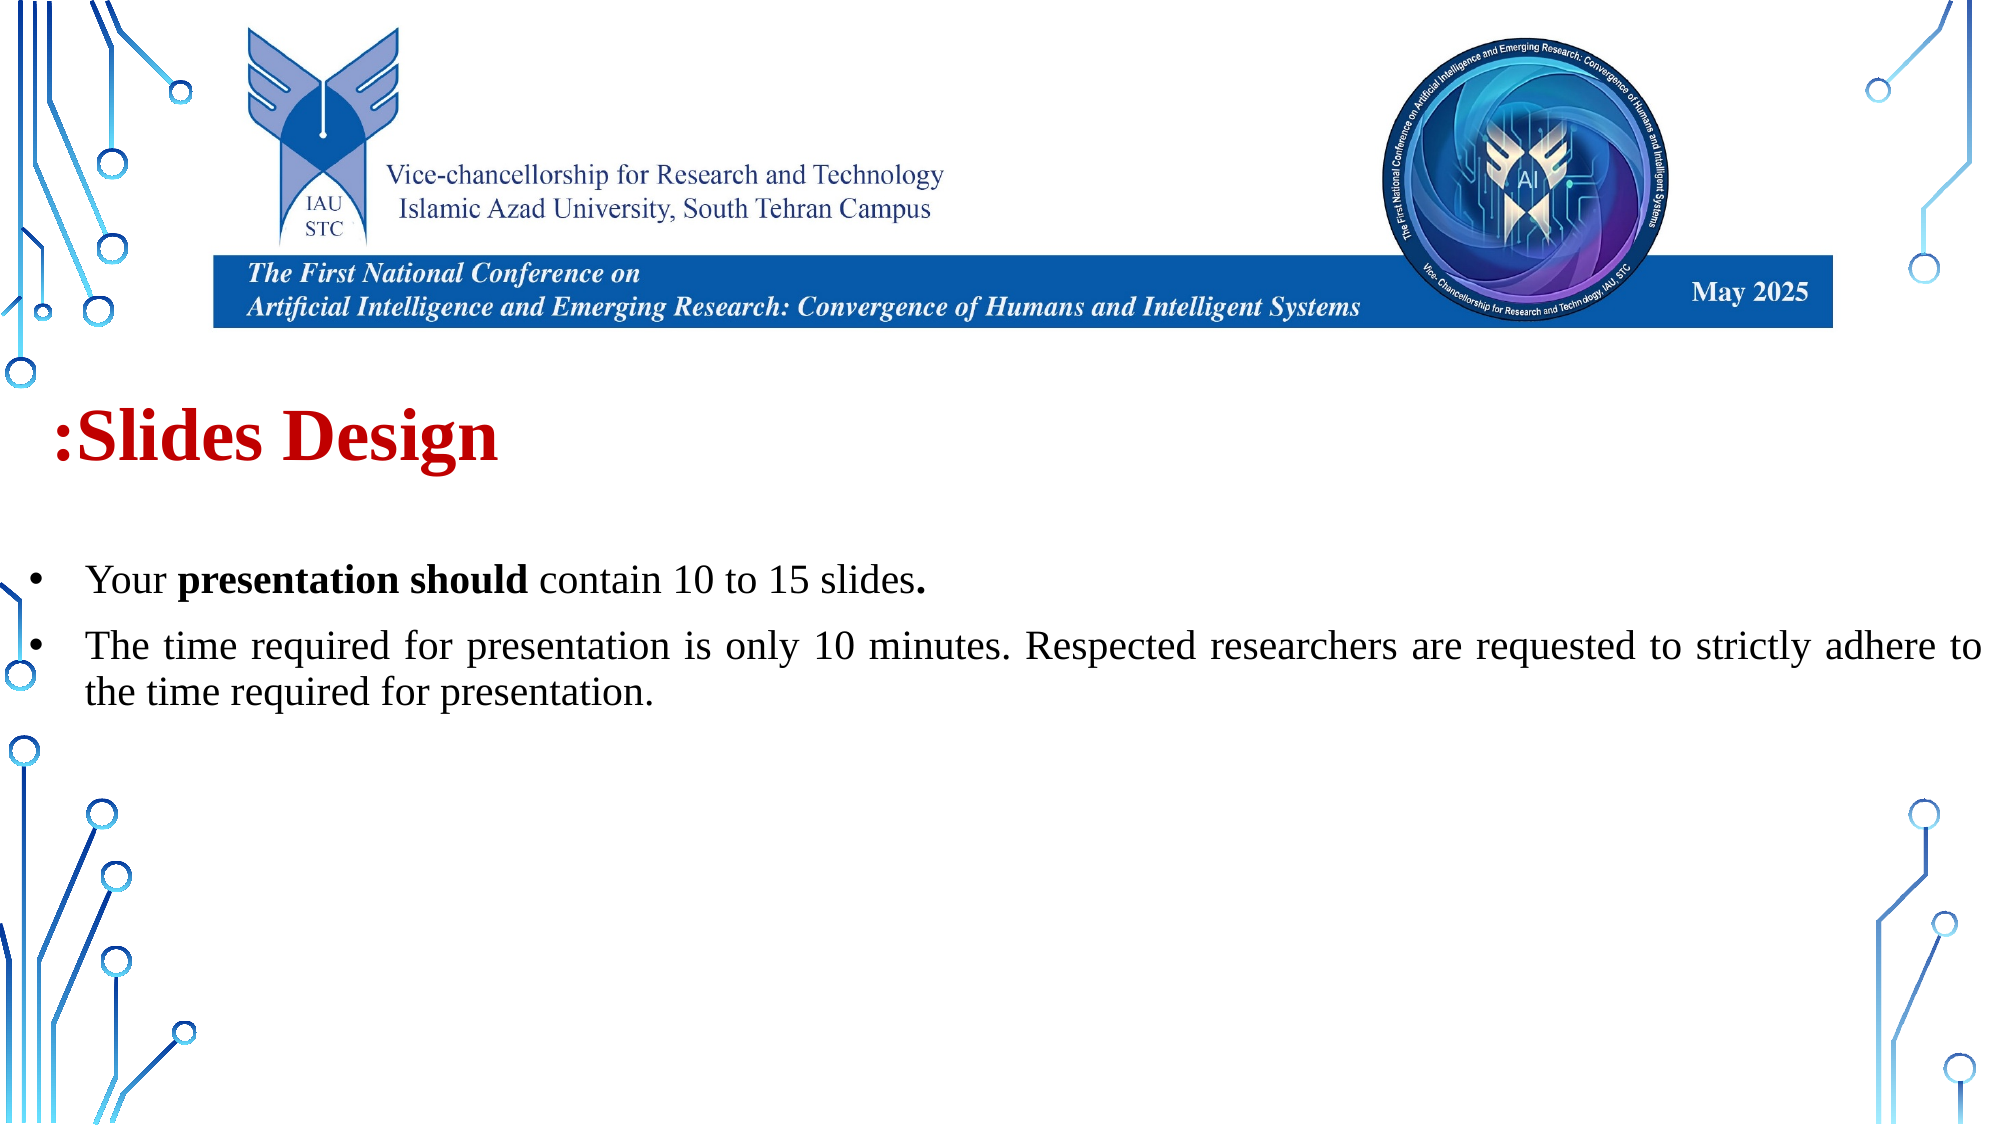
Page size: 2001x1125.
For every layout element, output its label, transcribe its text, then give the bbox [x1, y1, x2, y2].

text_box Prepare your presentation using PowerPoint. Your presentation should contain 10 to 15 slides. The time required for presentation is only 10 minutes. Respected researchers are requested to strictly adhere to the time required for presentation. [13, 484, 2000, 1125]
picture [197, 15, 1842, 333]
text_box Slides Design: [36, 332, 1487, 484]
